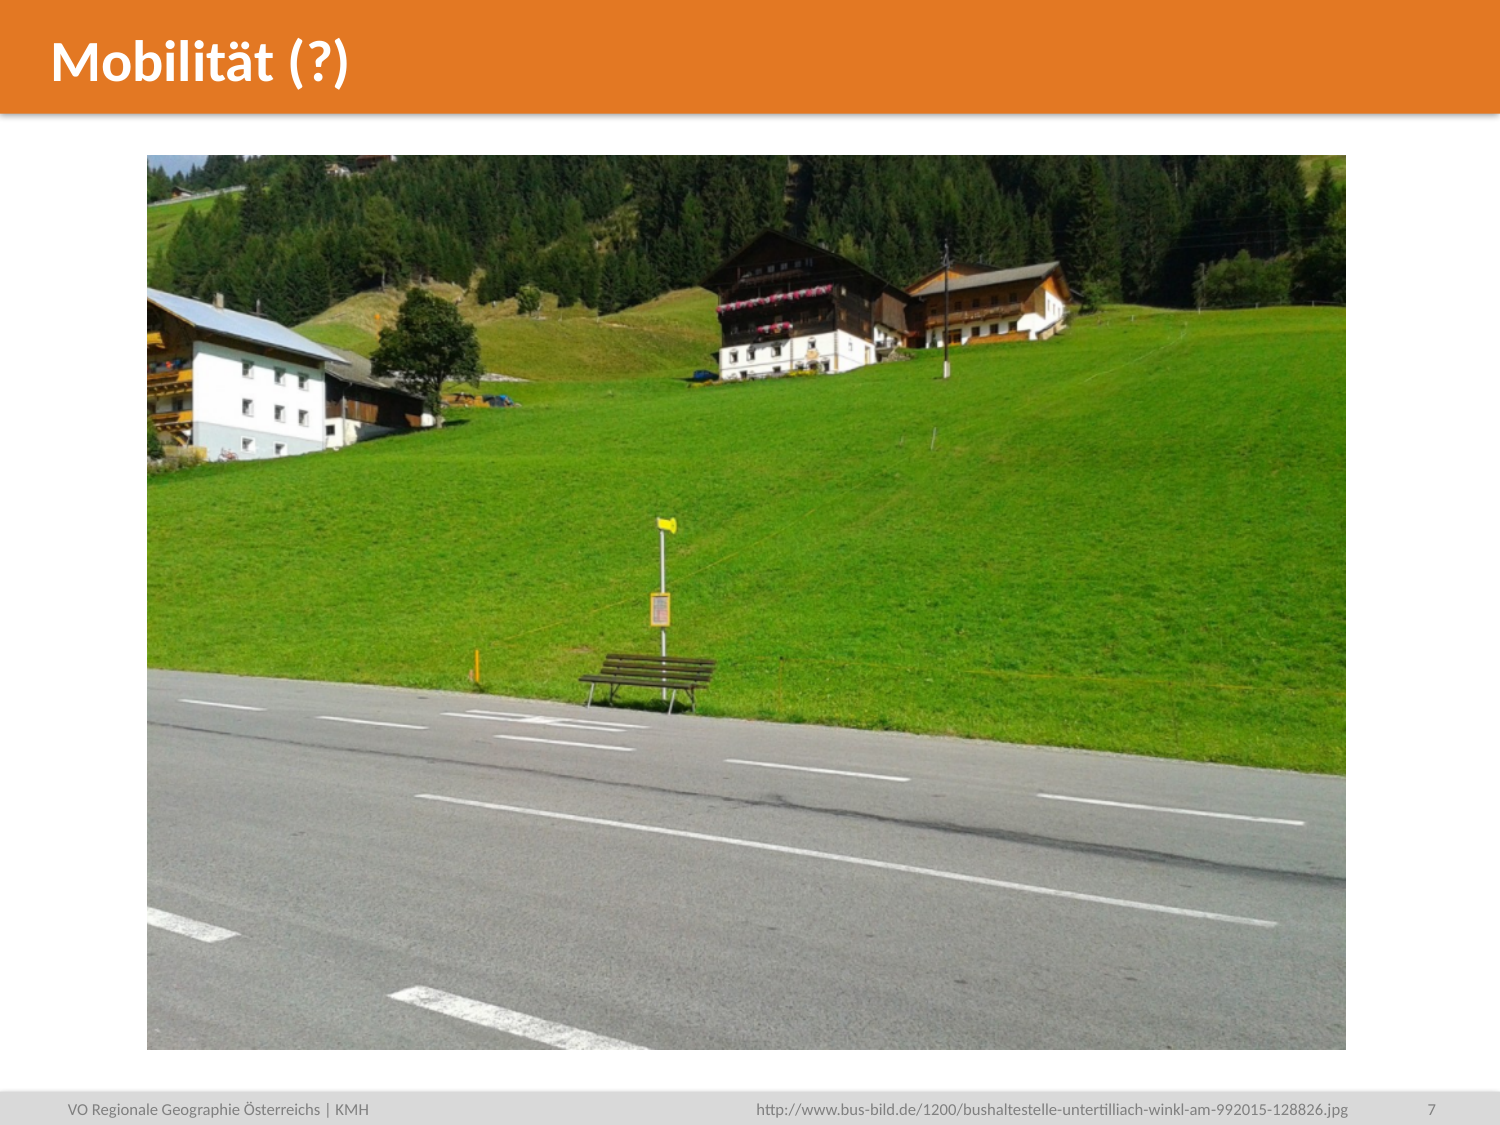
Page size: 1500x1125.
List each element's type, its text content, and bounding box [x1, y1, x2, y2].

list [147, 155, 1346, 1051]
title Mobilität (?) [35, 15, 1451, 91]
list http://www.bus-bild.de/1200/bushaltestelle-untertilliach-winkl-am-992015-128826.jpg [726, 1091, 1364, 1125]
